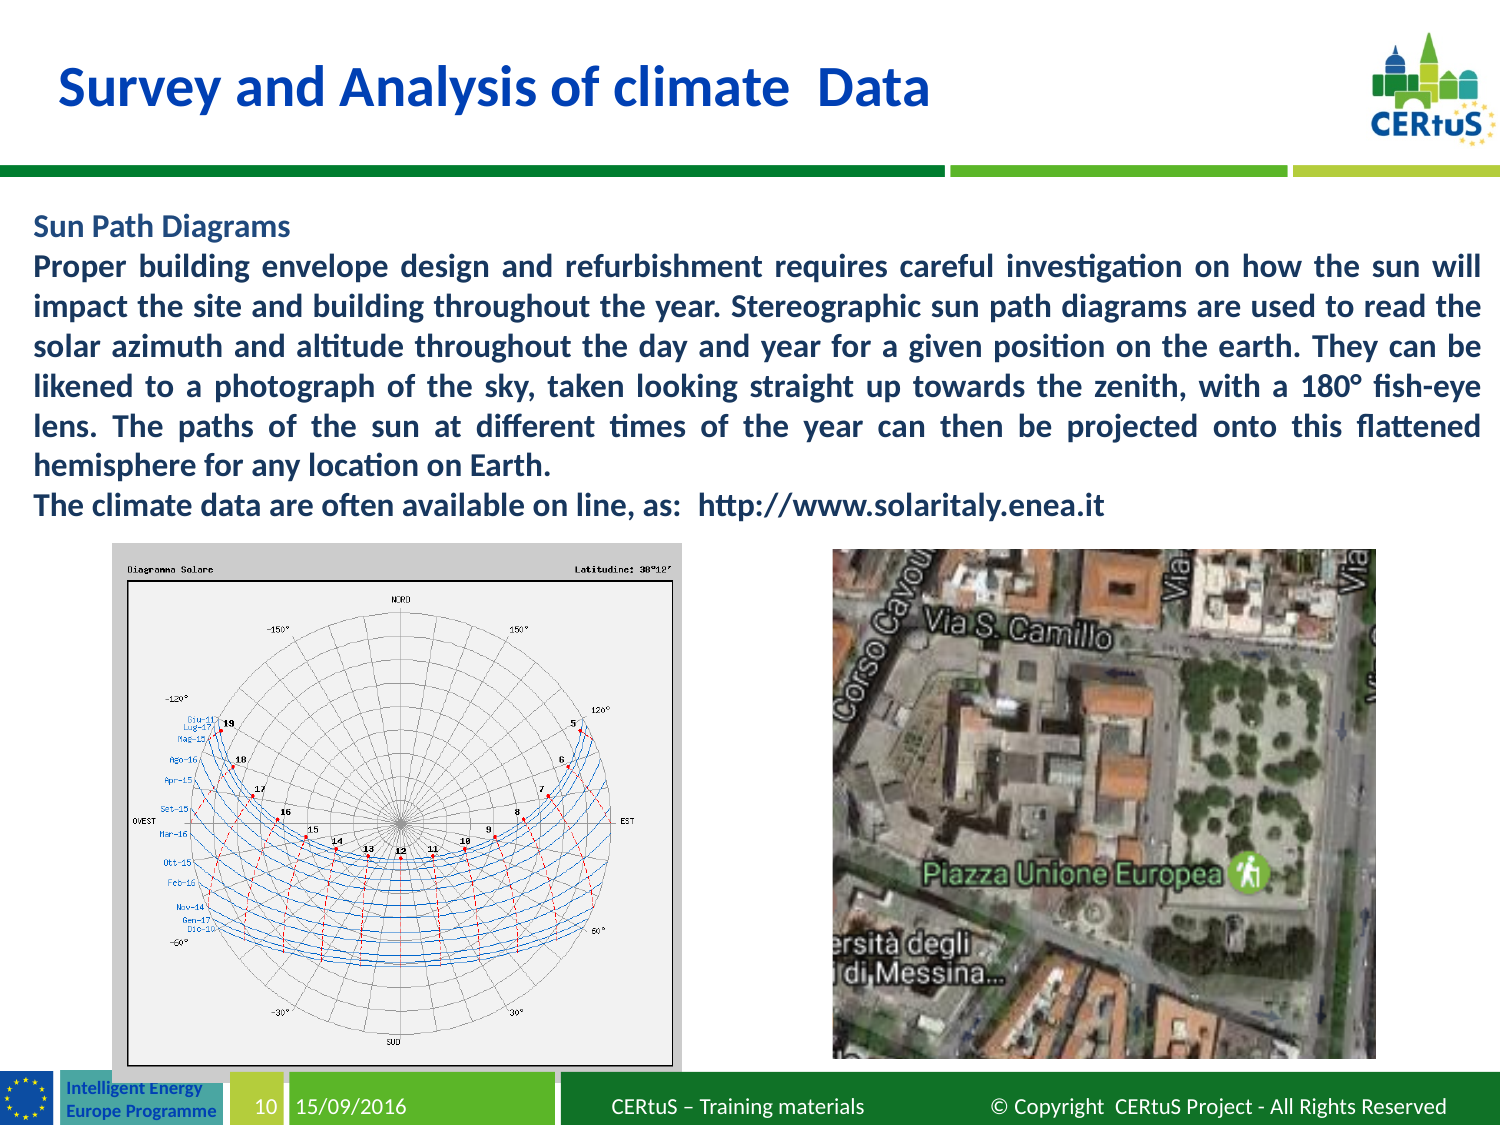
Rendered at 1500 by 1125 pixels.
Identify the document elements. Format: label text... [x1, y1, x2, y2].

footer CERtuS – Training materials © Copyright CERtuS Project - All Rights Reserved [560, 1071, 1500, 1125]
picture [1366, 31, 1500, 149]
picture [111, 542, 683, 1083]
picture [832, 548, 1377, 1059]
slide_number 10 [230, 1090, 284, 1125]
text_box Sun Path Diagrams Proper building envelope design and refurbishment requires careful investigation on how the sun will impact the site and building throughout the year. Stereographic sun path diagrams are used to read the solar azimuth and altitude throughout the day and year for a given position on the earth. They can be likened to a photograph of the sky, taken looking straight up towards the zenith, with a 180° fish-eye lens. The paths of the sun at different times of the year can then be projected onto this flattened hemisphere for any location on Earth. The climate data are often available on line, as: http://www.solaritaly.enea.it [17, 196, 1500, 612]
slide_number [289, 1090, 555, 1125]
text_box Survey and Analysis of climate Data [0, 0, 1294, 166]
picture [0, 1071, 54, 1125]
